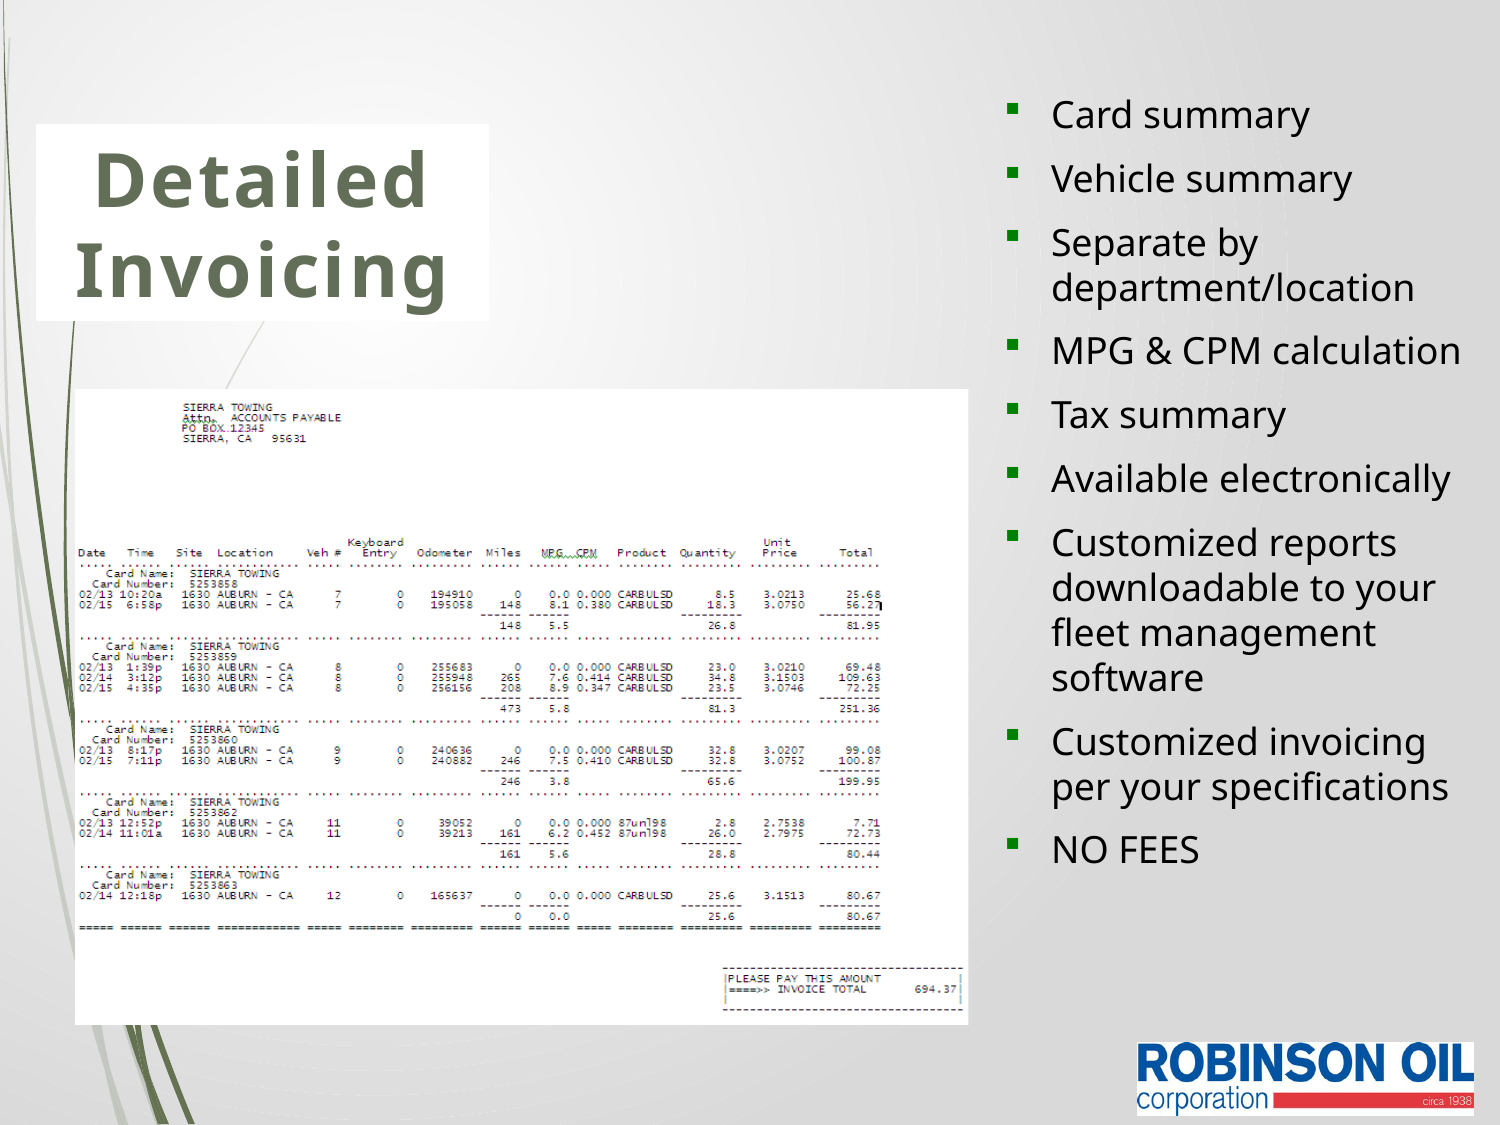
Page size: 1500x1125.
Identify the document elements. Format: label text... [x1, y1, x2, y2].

picture [1137, 1042, 1474, 1116]
text_box Card summary Vehicle summary Separate by department/location MPG & CPM calculation Tax summary Available electronically Customized reports downloadable to your fleet management software Customized invoicing per your specifications NO FEES [989, 24, 1500, 1105]
picture [74, 388, 969, 1026]
text_box Detailed Invoicing [36, 124, 489, 321]
